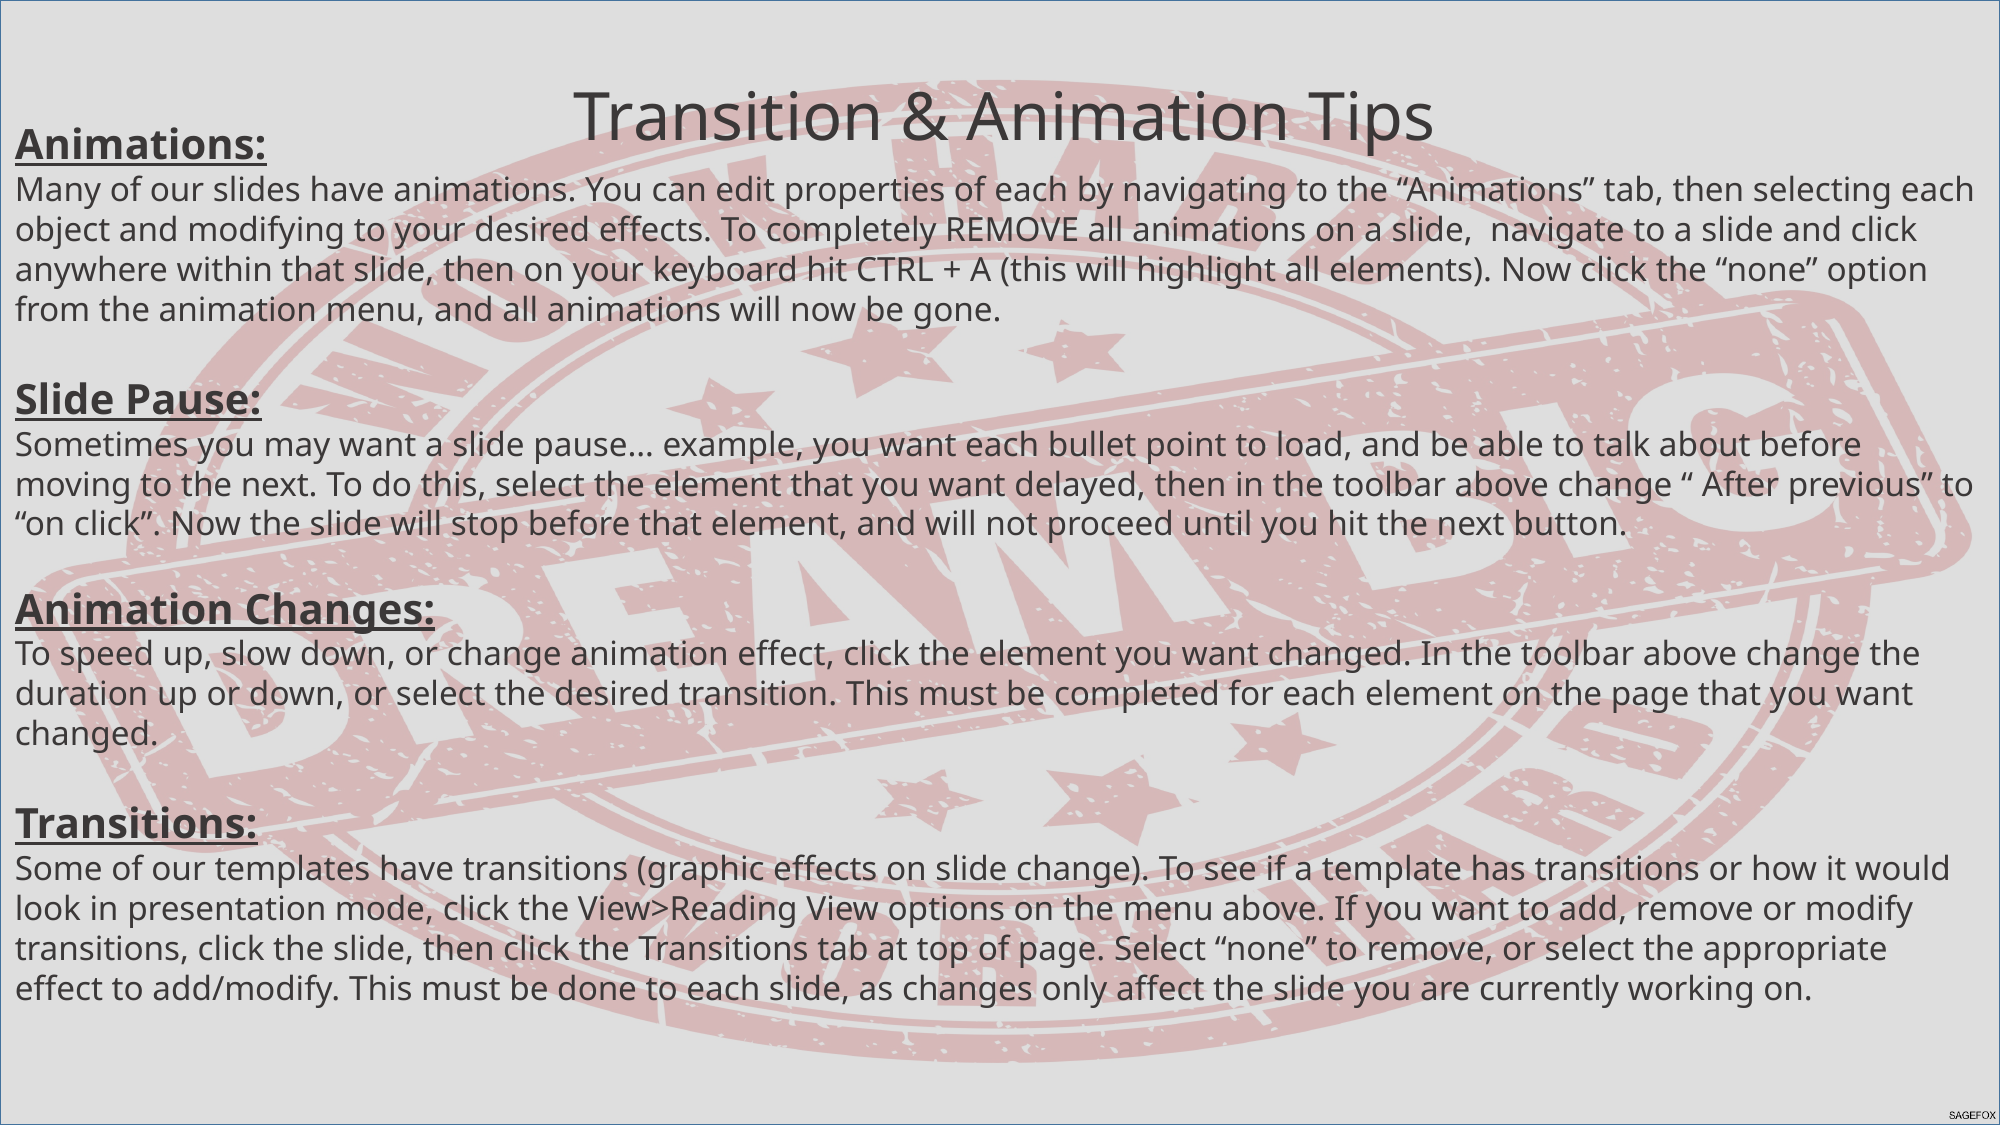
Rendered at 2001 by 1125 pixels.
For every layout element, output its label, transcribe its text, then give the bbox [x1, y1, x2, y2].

text_box Animations: Many of our slides have animations. You can edit properties of each by navigating to the “Animations” tab, then selecting each object and modifying to your desired effects. To completely REMOVE all animations on a slide, navigate to a slide and click anywhere within that slide, then on your keyboard hit CTRL + A (this will highlight all elements). Now click the “none” option from the animation menu, and all animations will now be gone. Slide Pause: Sometimes you may want a slide pause… example, you want each bullet point to load, and be able to talk about before moving to the next. To do this, select the element that you want delayed, then in the toolbar above change “ After previous” to “on click”. Now the slide will stop before that element, and will not proceed until you hit the next button. Animation Changes: To speed up, slow down, or change animation effect, click the element you want changed. In the toolbar above change the duration up or down, or select the desired transition. This must be completed for each element on the page that you want changed. Transitions: Some of our templates have transitions (graphic effects on slide change). To see if a template has transitions or how it would look in presentation mode, click the View>Reading View options on the menu above. If you want to add, remove or modify transitions, click the slide, then click the Transitions tab at top of page. Select “none” to remove, or select the appropriate effect to add/modify. This must be done to each slide, as changes only affect the slide you are currently working on. [0, 0, 2000, 1125]
title Transition & Animation Tips [477, 59, 1532, 177]
